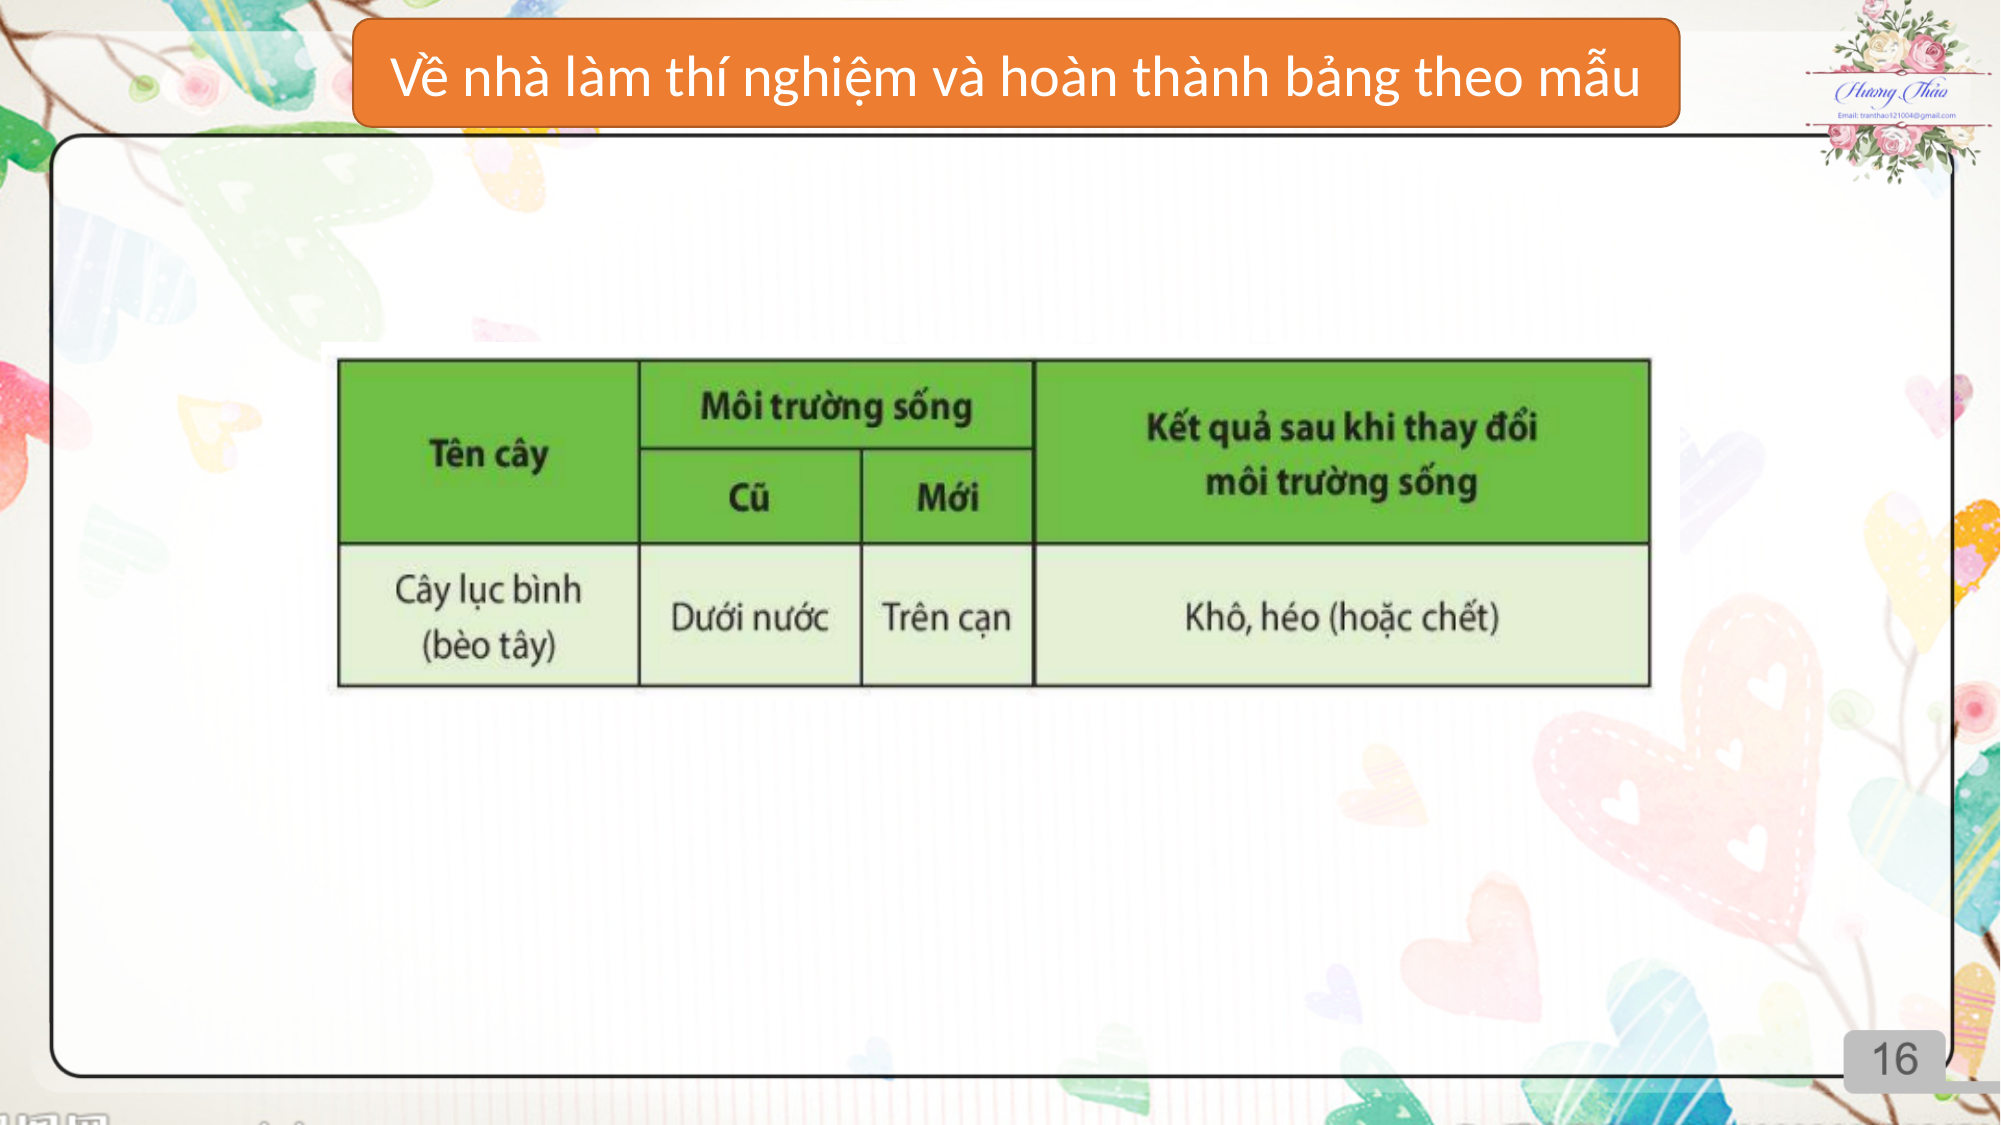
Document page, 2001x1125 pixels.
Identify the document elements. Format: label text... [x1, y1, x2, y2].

text_box Về nhà làm thí nghiệm và hoàn thành bảng theo mẫu [352, 17, 1681, 128]
picture [0, 0, 2001, 1125]
